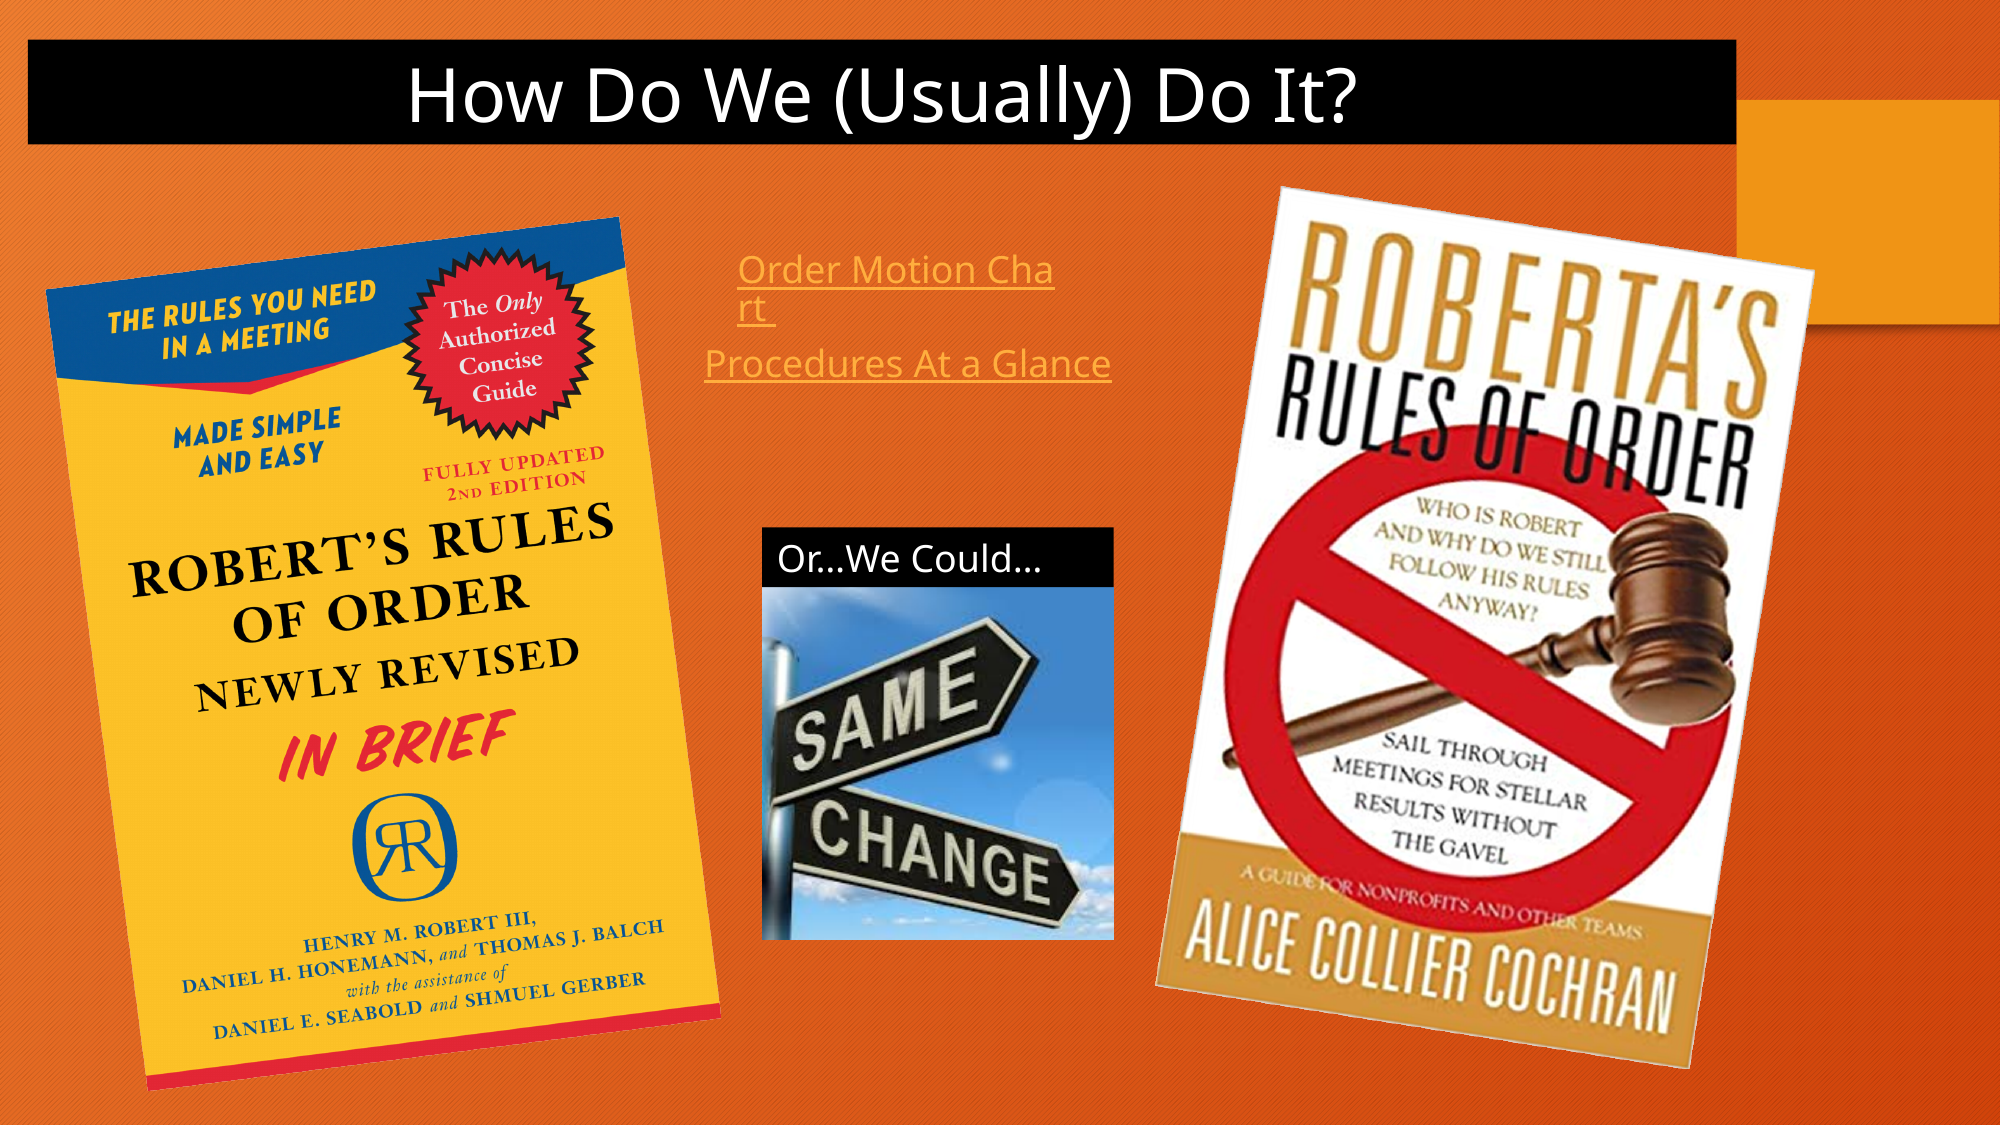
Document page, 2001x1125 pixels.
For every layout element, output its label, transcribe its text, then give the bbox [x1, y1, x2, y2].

text_box Or…We Could… [762, 527, 1114, 587]
text_box Order Motion Chart [722, 239, 1082, 305]
text_box How Do We (Usually) Do It? [27, 39, 1737, 145]
text_box Procedures At a Glance [689, 332, 1144, 399]
picture [761, 587, 1114, 940]
picture [1155, 187, 2000, 1069]
picture [46, 218, 720, 1091]
